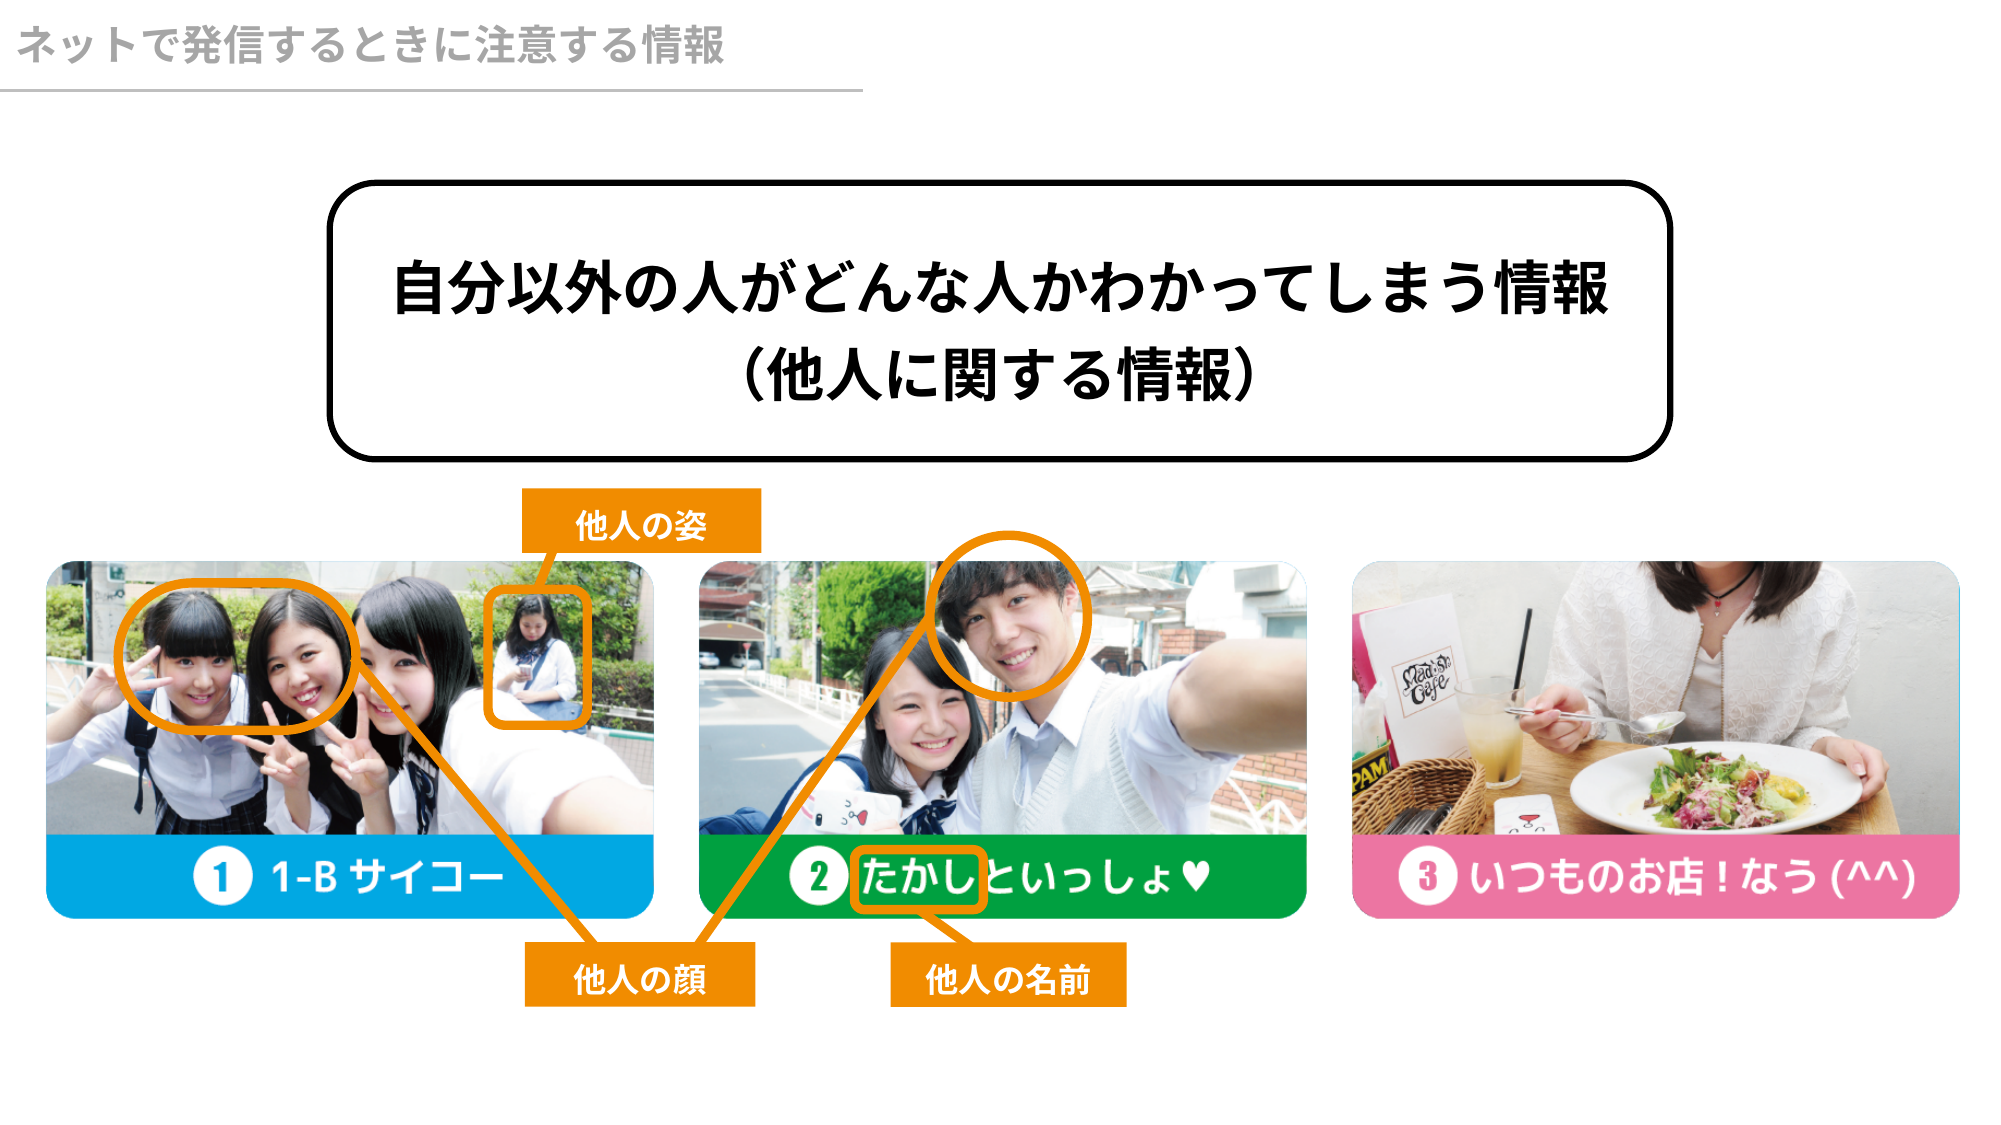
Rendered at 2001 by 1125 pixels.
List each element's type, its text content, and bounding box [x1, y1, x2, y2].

title ネットで発信するときに注意する情報 [0, 3, 1725, 91]
picture [1088, 538, 1983, 943]
picture [23, 538, 118, 943]
text_box 自分以外の人がどんな人かわかってしまう情報 （他人に関する情報） [328, 181, 1672, 461]
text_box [118, 535, 1088, 1006]
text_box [487, 488, 762, 726]
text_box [854, 849, 1127, 1006]
